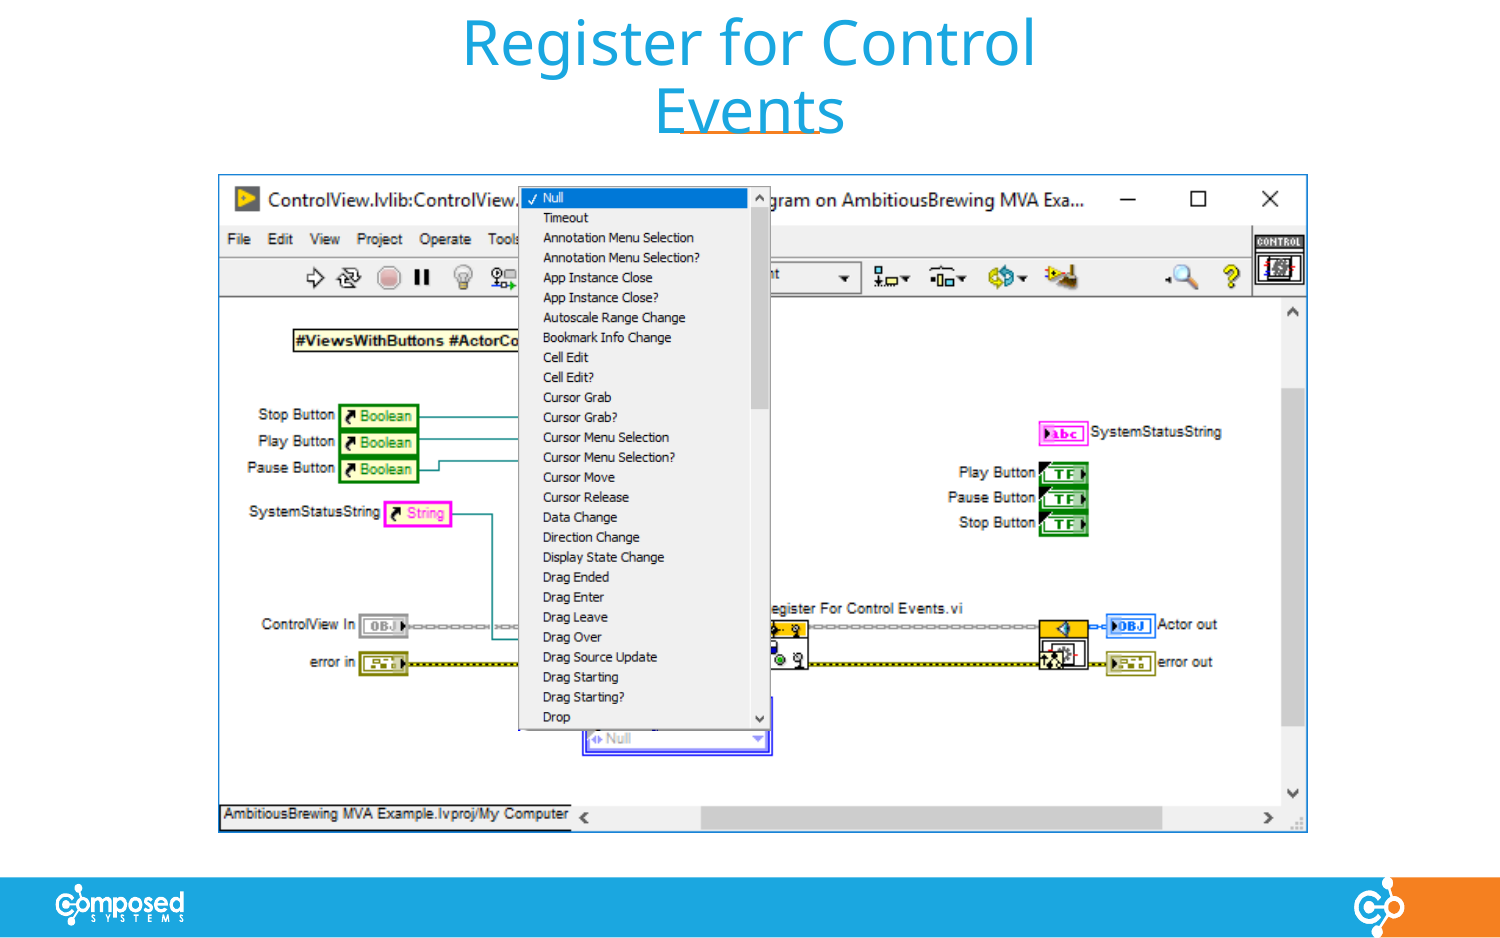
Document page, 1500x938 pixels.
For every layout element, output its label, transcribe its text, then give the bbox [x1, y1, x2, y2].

picture [218, 174, 1308, 833]
title Register for Control Events [421, 47, 1079, 111]
